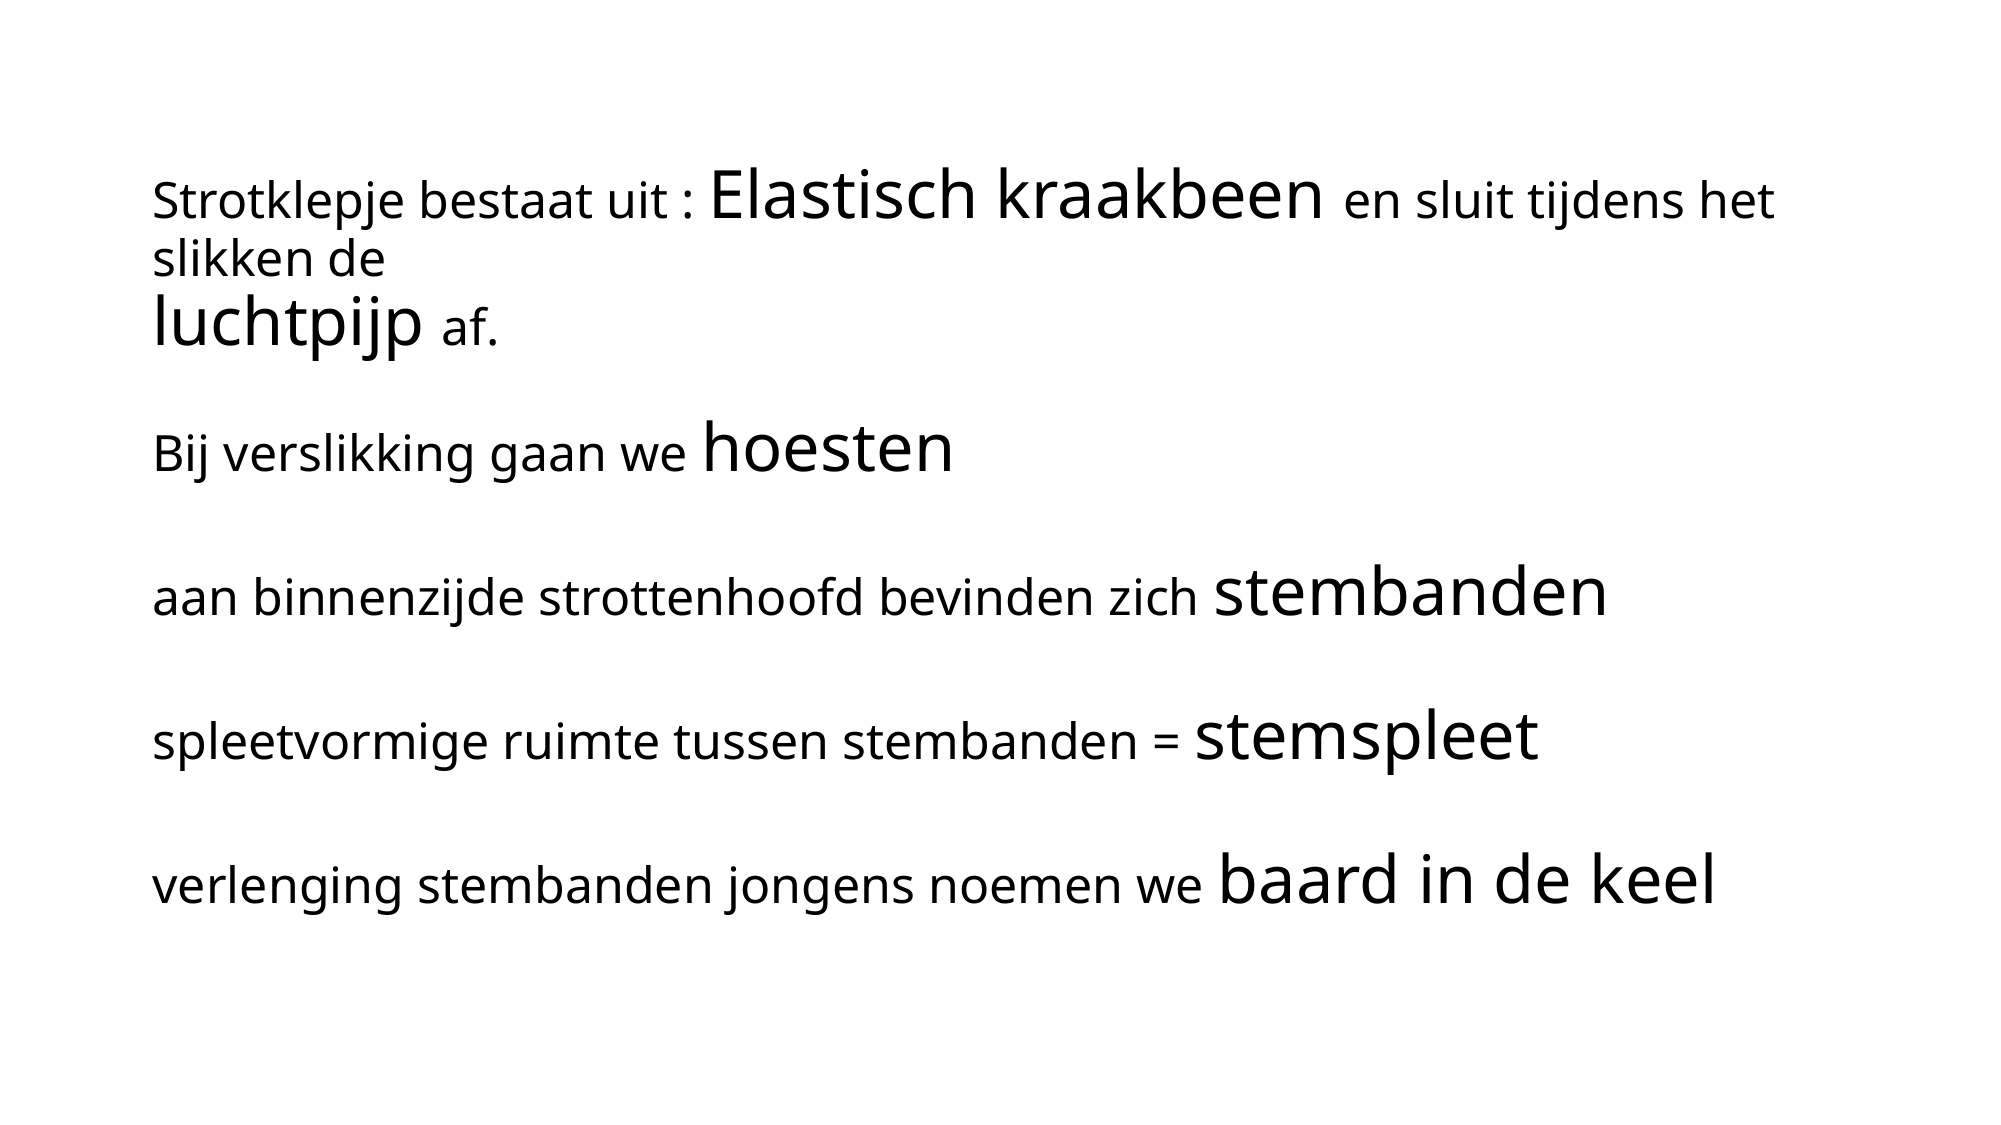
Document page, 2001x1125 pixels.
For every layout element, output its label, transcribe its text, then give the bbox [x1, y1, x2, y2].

title Strotklepje bestaat uit : Elastisch kraakbeen en sluit tijdens het slikken de luchtpijp af. Bij verslikking gaan we hoesten aan binnenzijde strottenhoofd bevinden zich stembanden spleetvormige ruimte tussen stembanden = stemspleet verlenging stembanden jongens noemen we baard in de keel [137, 59, 1863, 1080]
